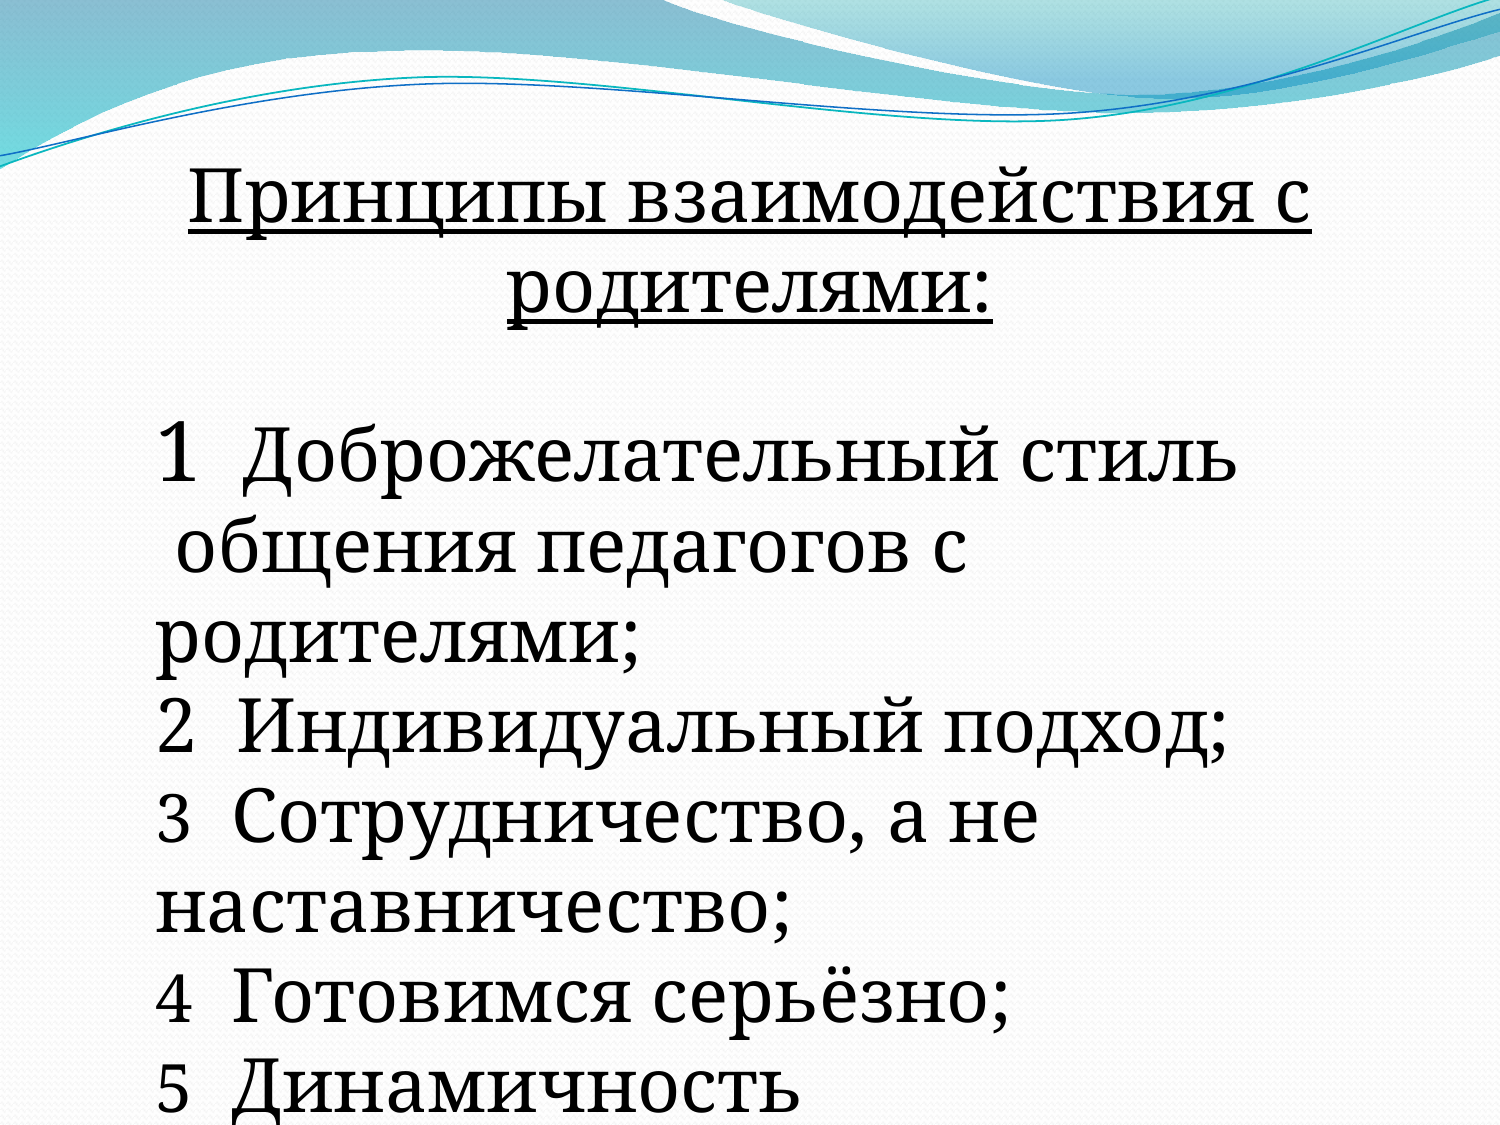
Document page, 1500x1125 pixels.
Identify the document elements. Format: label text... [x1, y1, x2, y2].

text_box Принципы взаимодействия с родителями: 1 Доброжелательный стиль общения педагогов с родителями; 2 Индивидуальный подход; 3 Сотрудничество, а не наставничество; 4 Готовимся серьёзно; 5 Динамичность [140, 140, 1360, 1125]
